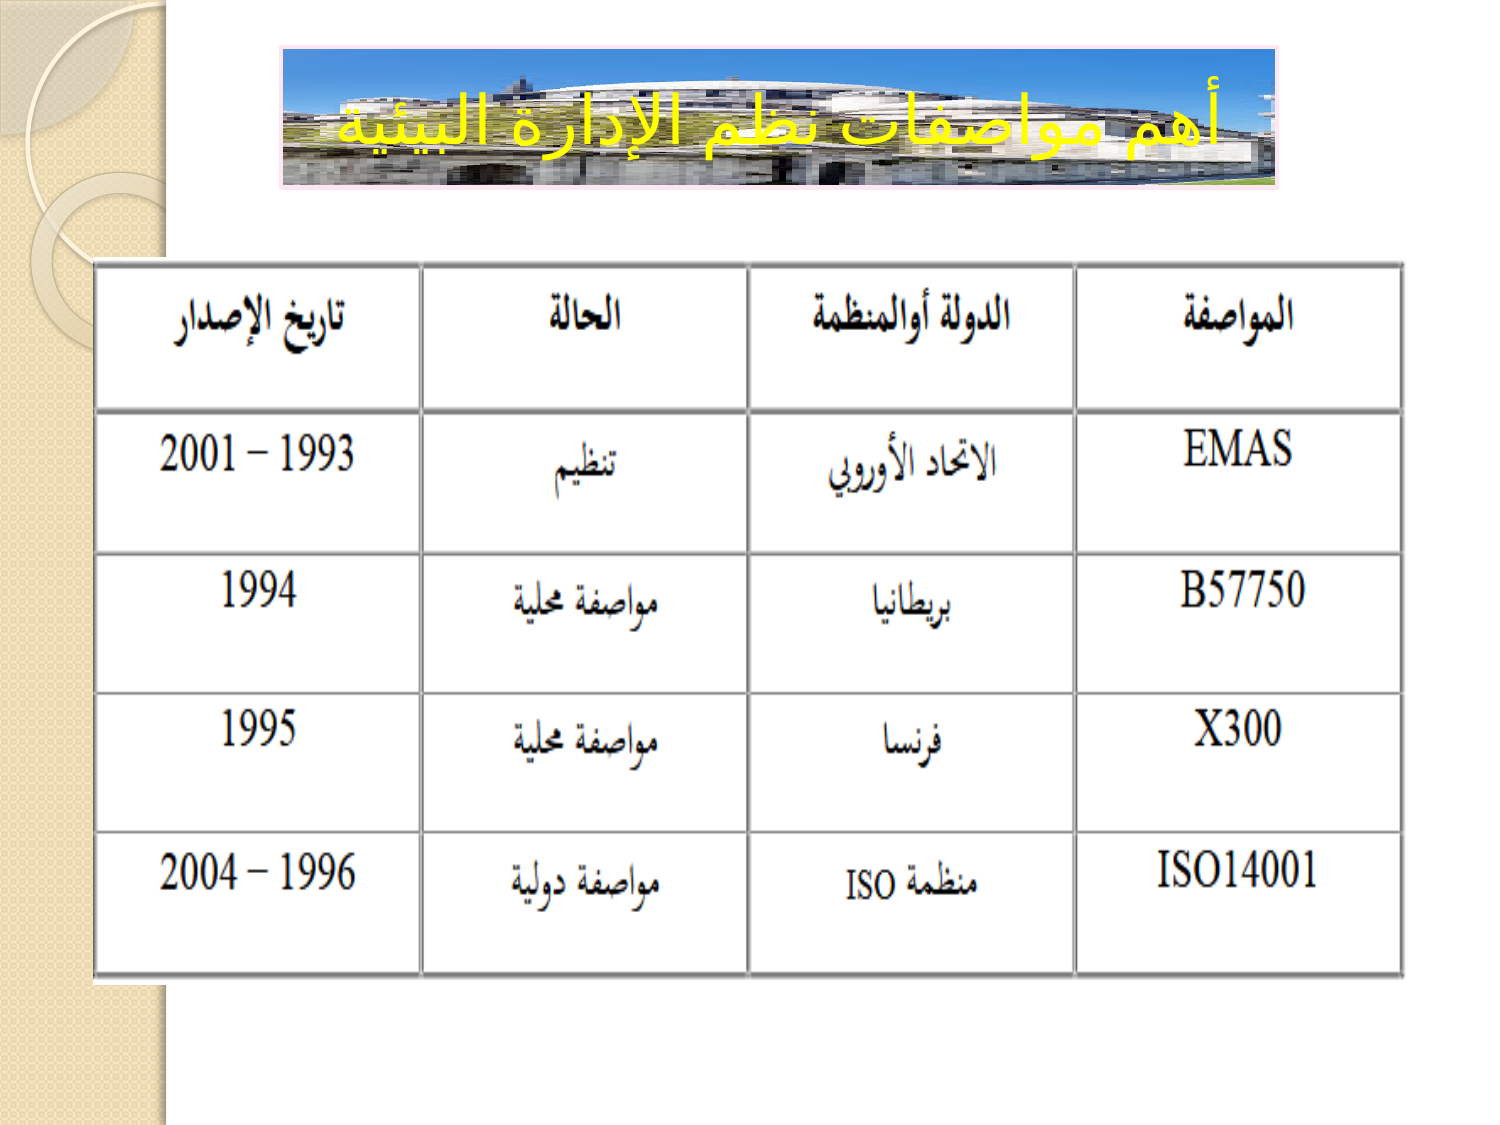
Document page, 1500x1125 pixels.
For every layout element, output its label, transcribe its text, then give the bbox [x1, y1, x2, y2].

title أهم مواصفات نظم الإدارة البيئية [279, 45, 1279, 190]
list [93, 257, 1407, 985]
